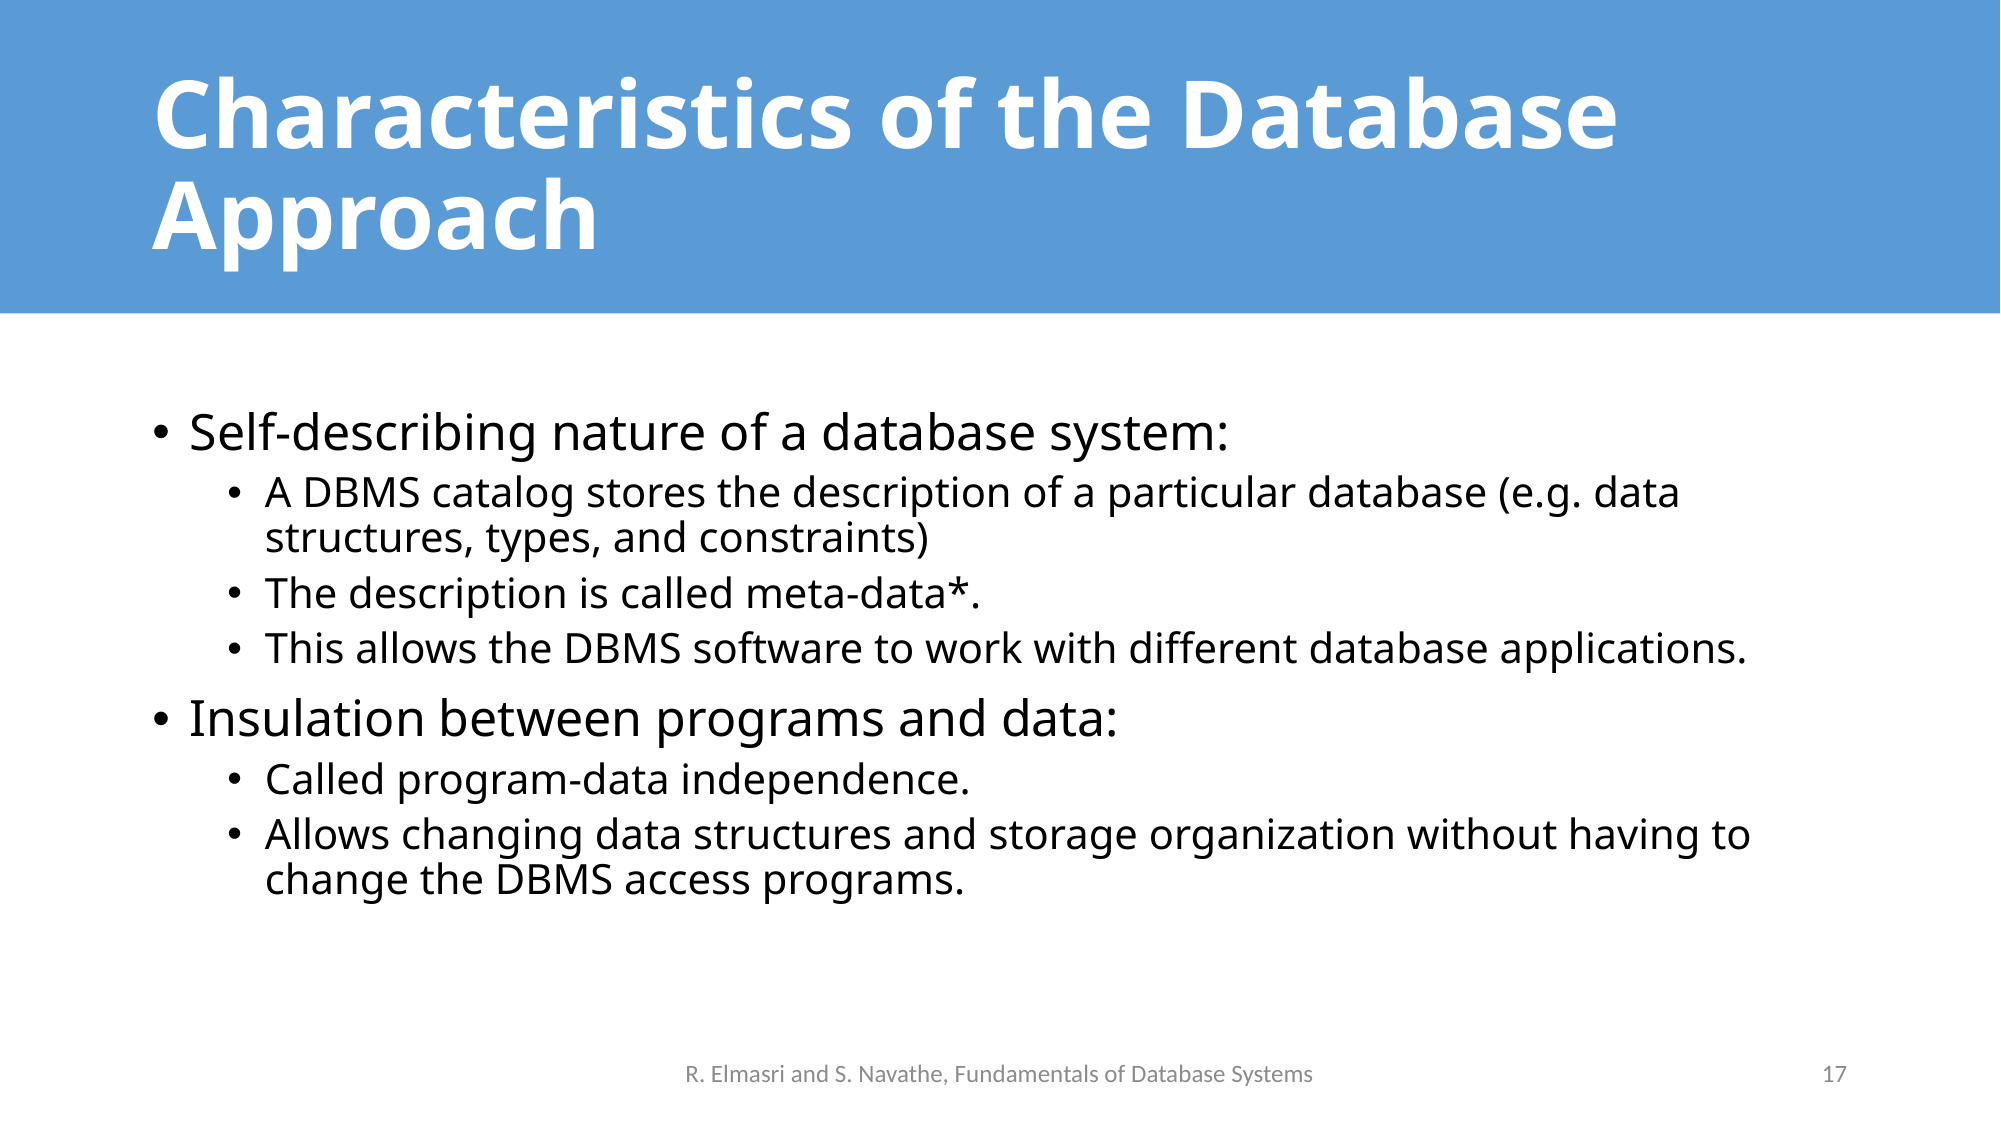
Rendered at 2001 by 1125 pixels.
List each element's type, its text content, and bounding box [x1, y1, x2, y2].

list Self-describing nature of a database system: A DBMS catalog stores the description of a particular database (e.g. data structures, types, and constraints) The description is called meta-data*. This allows the DBMS software to work with different database applications. Insulation between programs and data: Called program-data independence. Allows changing data structures and storage organization without having to change the DBMS access programs. [137, 399, 1863, 1014]
slide_number 17 [1412, 1042, 1863, 1103]
footer R. Elmasri and S. Navathe, Fundamentals of Database Systems [662, 1042, 1338, 1103]
text_box [0, 0, 2000, 314]
title Characteristics of the Database Approach [137, 59, 1863, 278]
